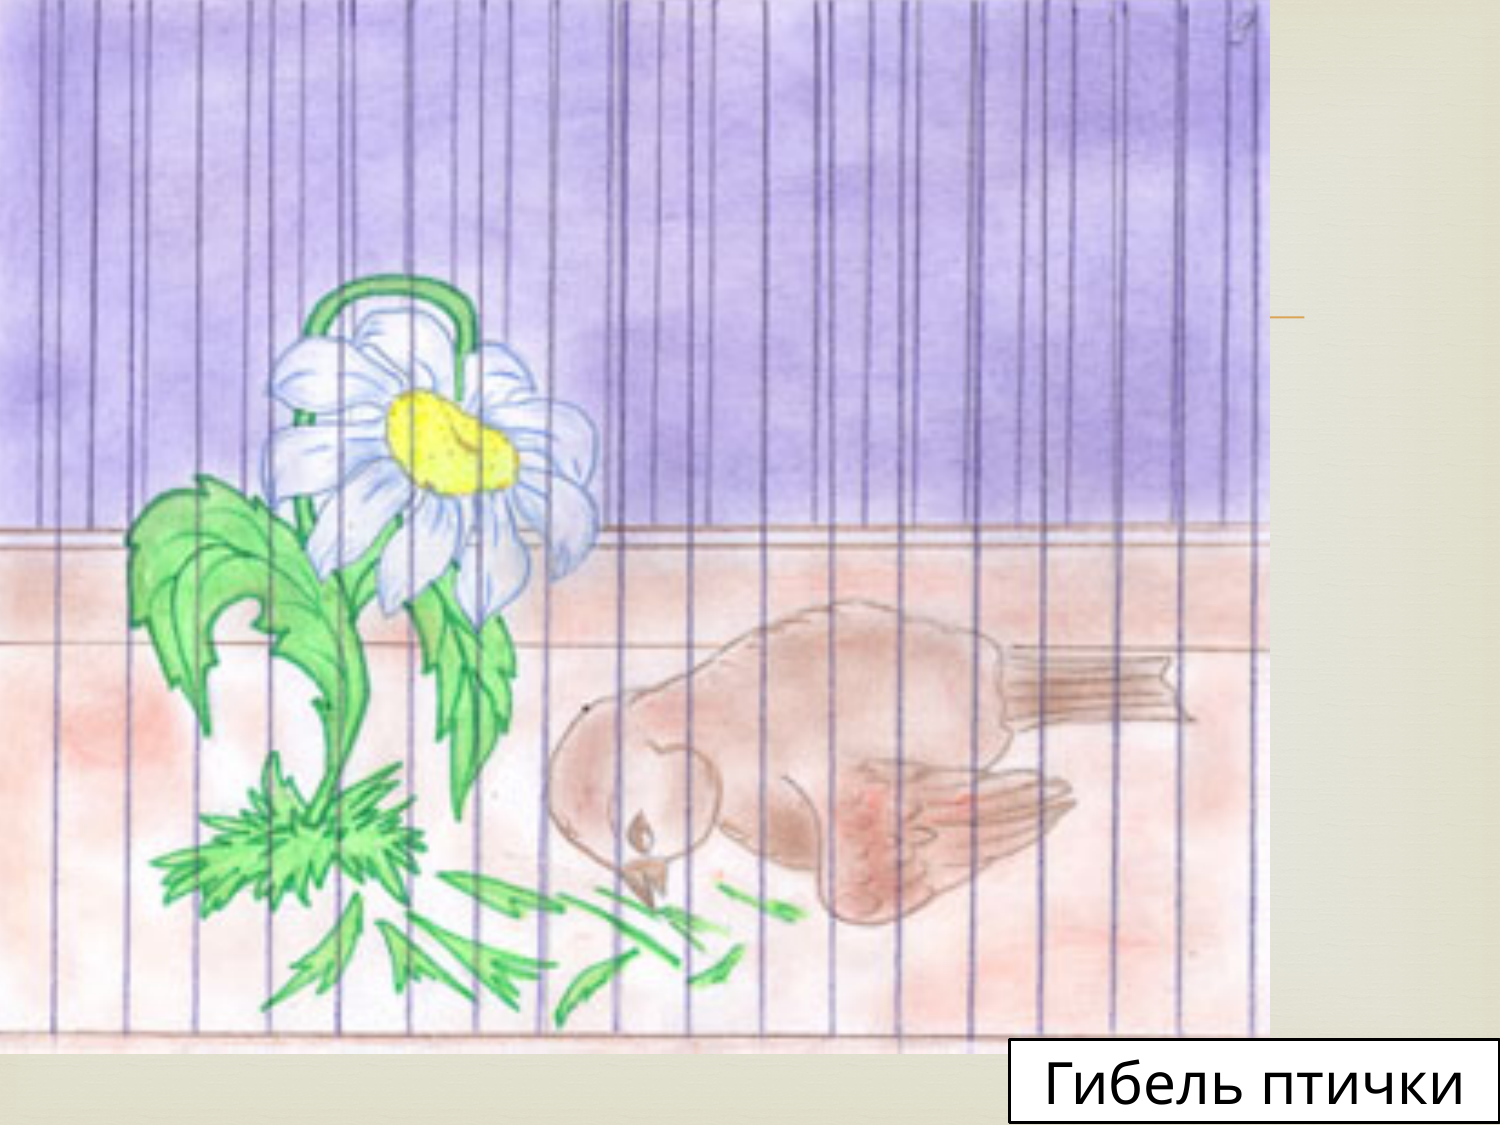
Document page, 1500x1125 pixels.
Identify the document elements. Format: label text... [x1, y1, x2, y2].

text_box Гибель птички [1008, 1038, 1500, 1124]
picture [0, 0, 1271, 1054]
